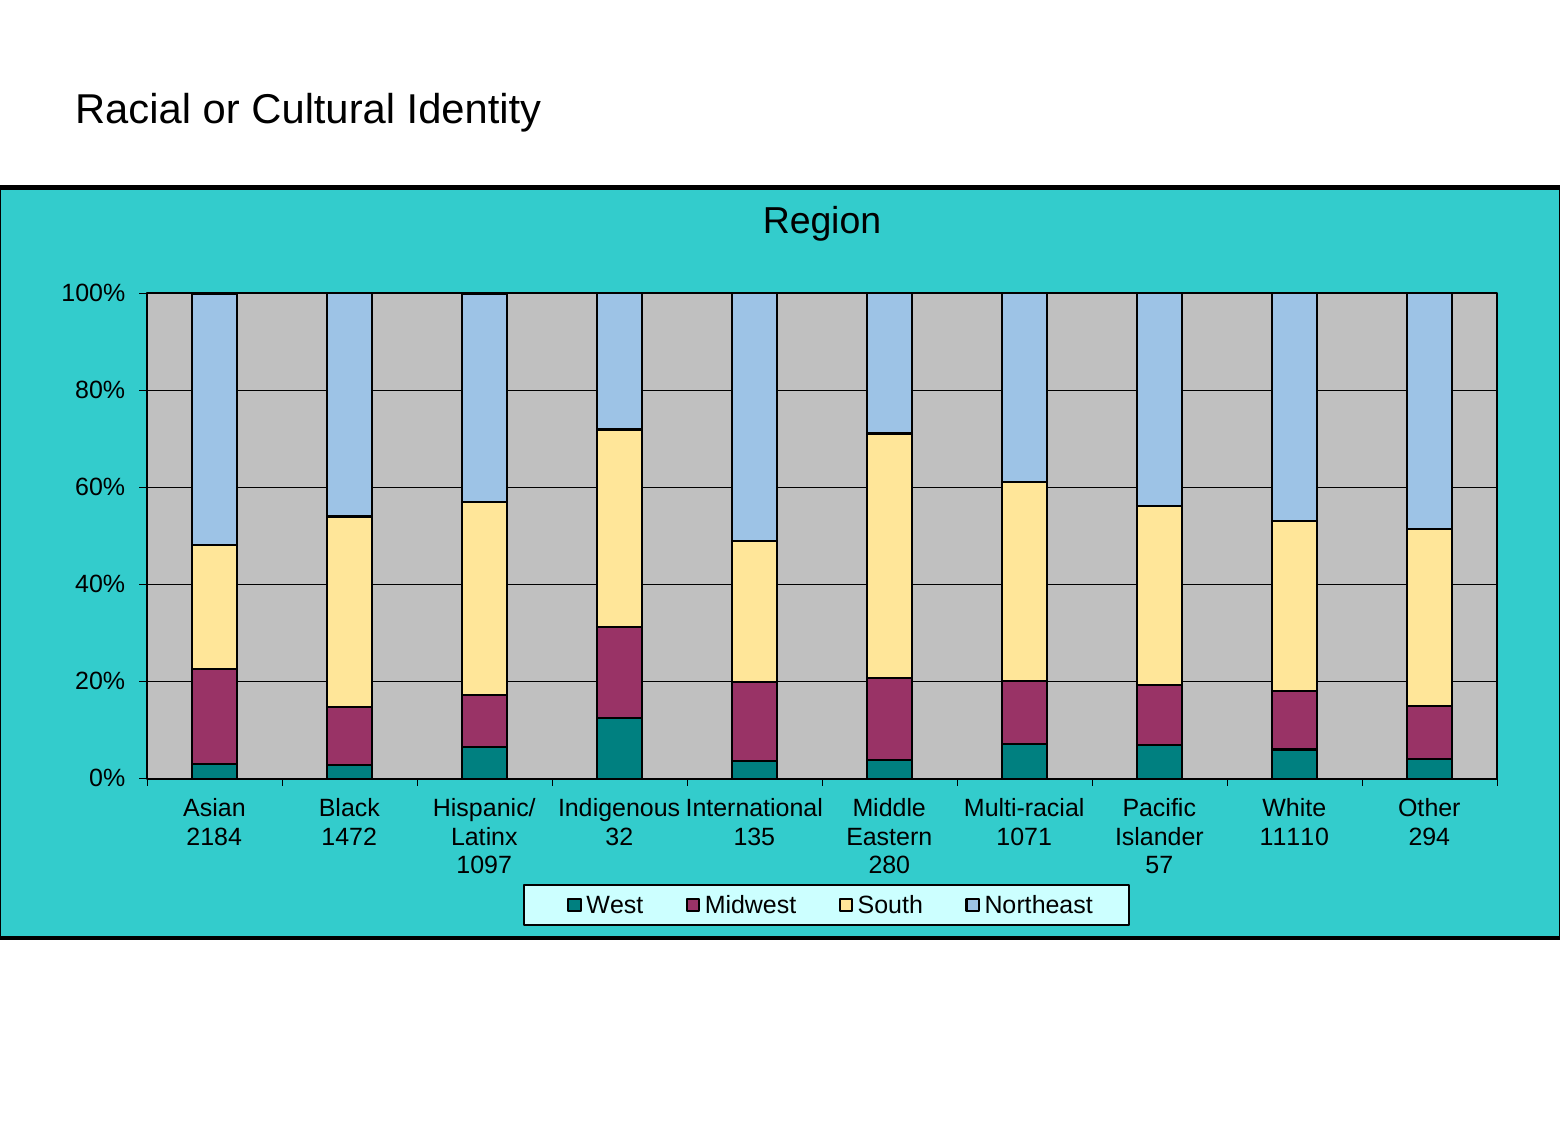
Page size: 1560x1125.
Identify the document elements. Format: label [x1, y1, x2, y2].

picture [0, 185, 1560, 940]
